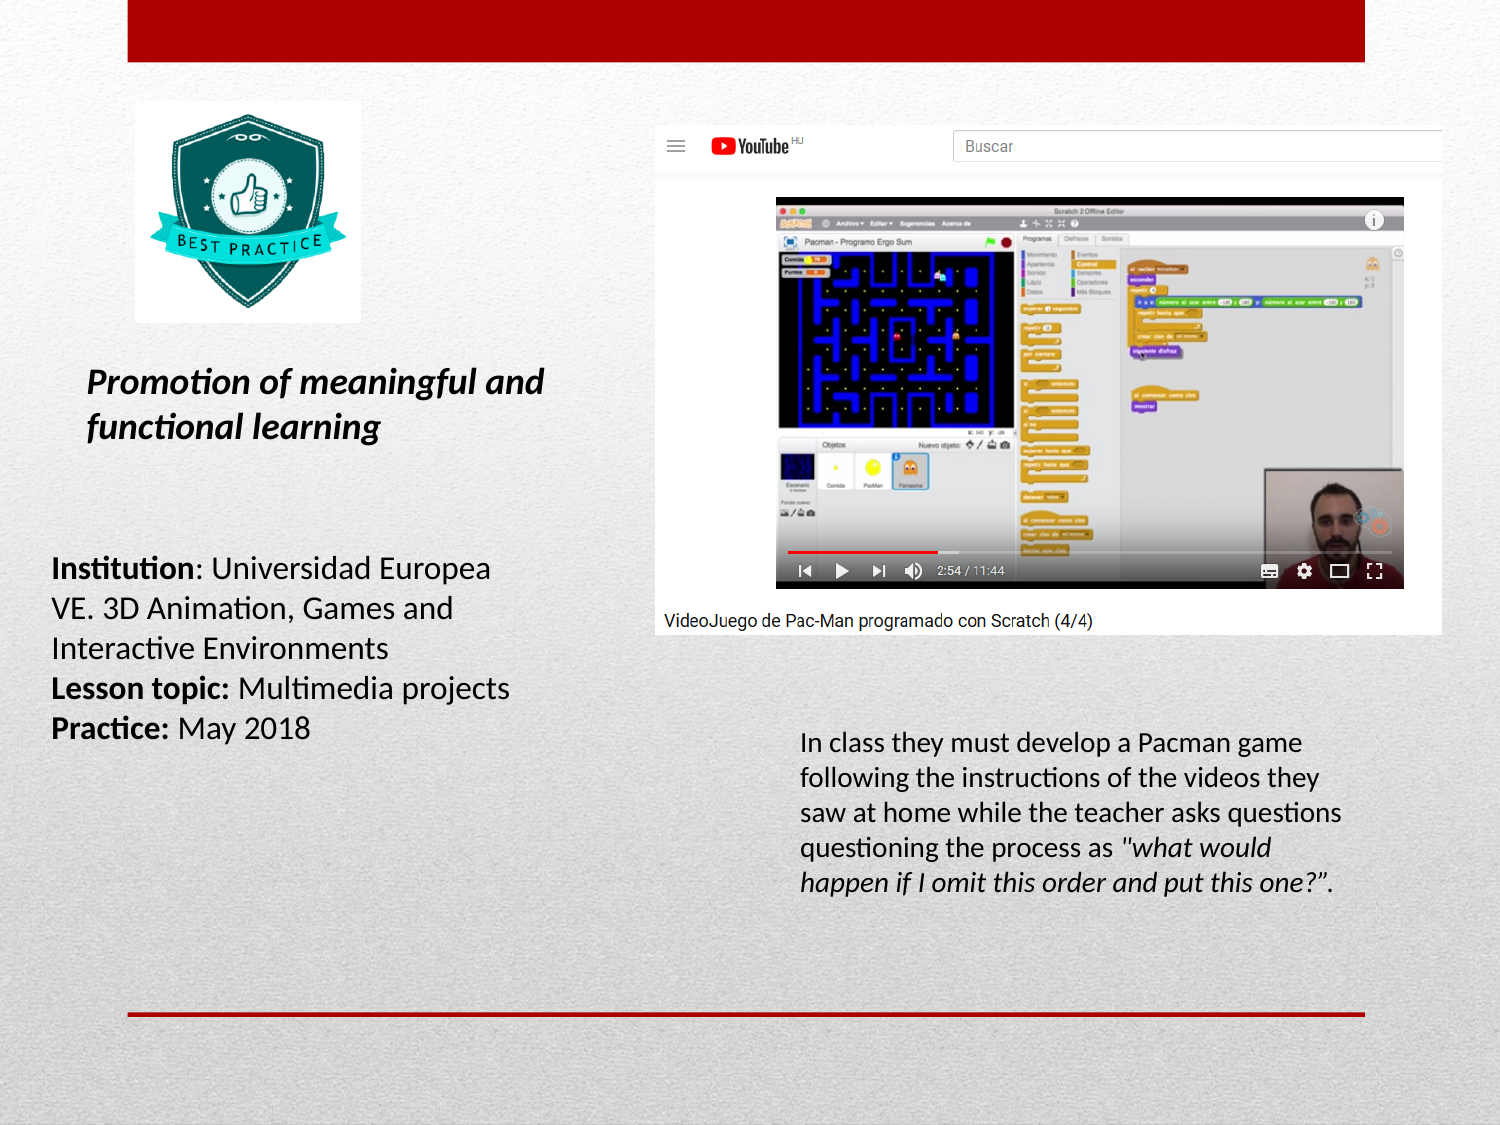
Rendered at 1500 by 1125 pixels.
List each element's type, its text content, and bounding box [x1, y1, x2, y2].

text_box Promotion of meaningful and functional learning [71, 349, 597, 455]
picture [134, 101, 361, 324]
text_box In class they must develop a Pacman game following the instructions of the videos they saw at home while the teacher asks questions questioning the process as "what would happen if I omit this order and put this one?”. [785, 715, 1365, 906]
text_box Institution: Universidad Europea VE. 3D Animation, Games and Interactive Environments Lesson topic: Multimedia projects Practice: May 2018 [36, 538, 597, 794]
picture [654, 124, 1442, 635]
